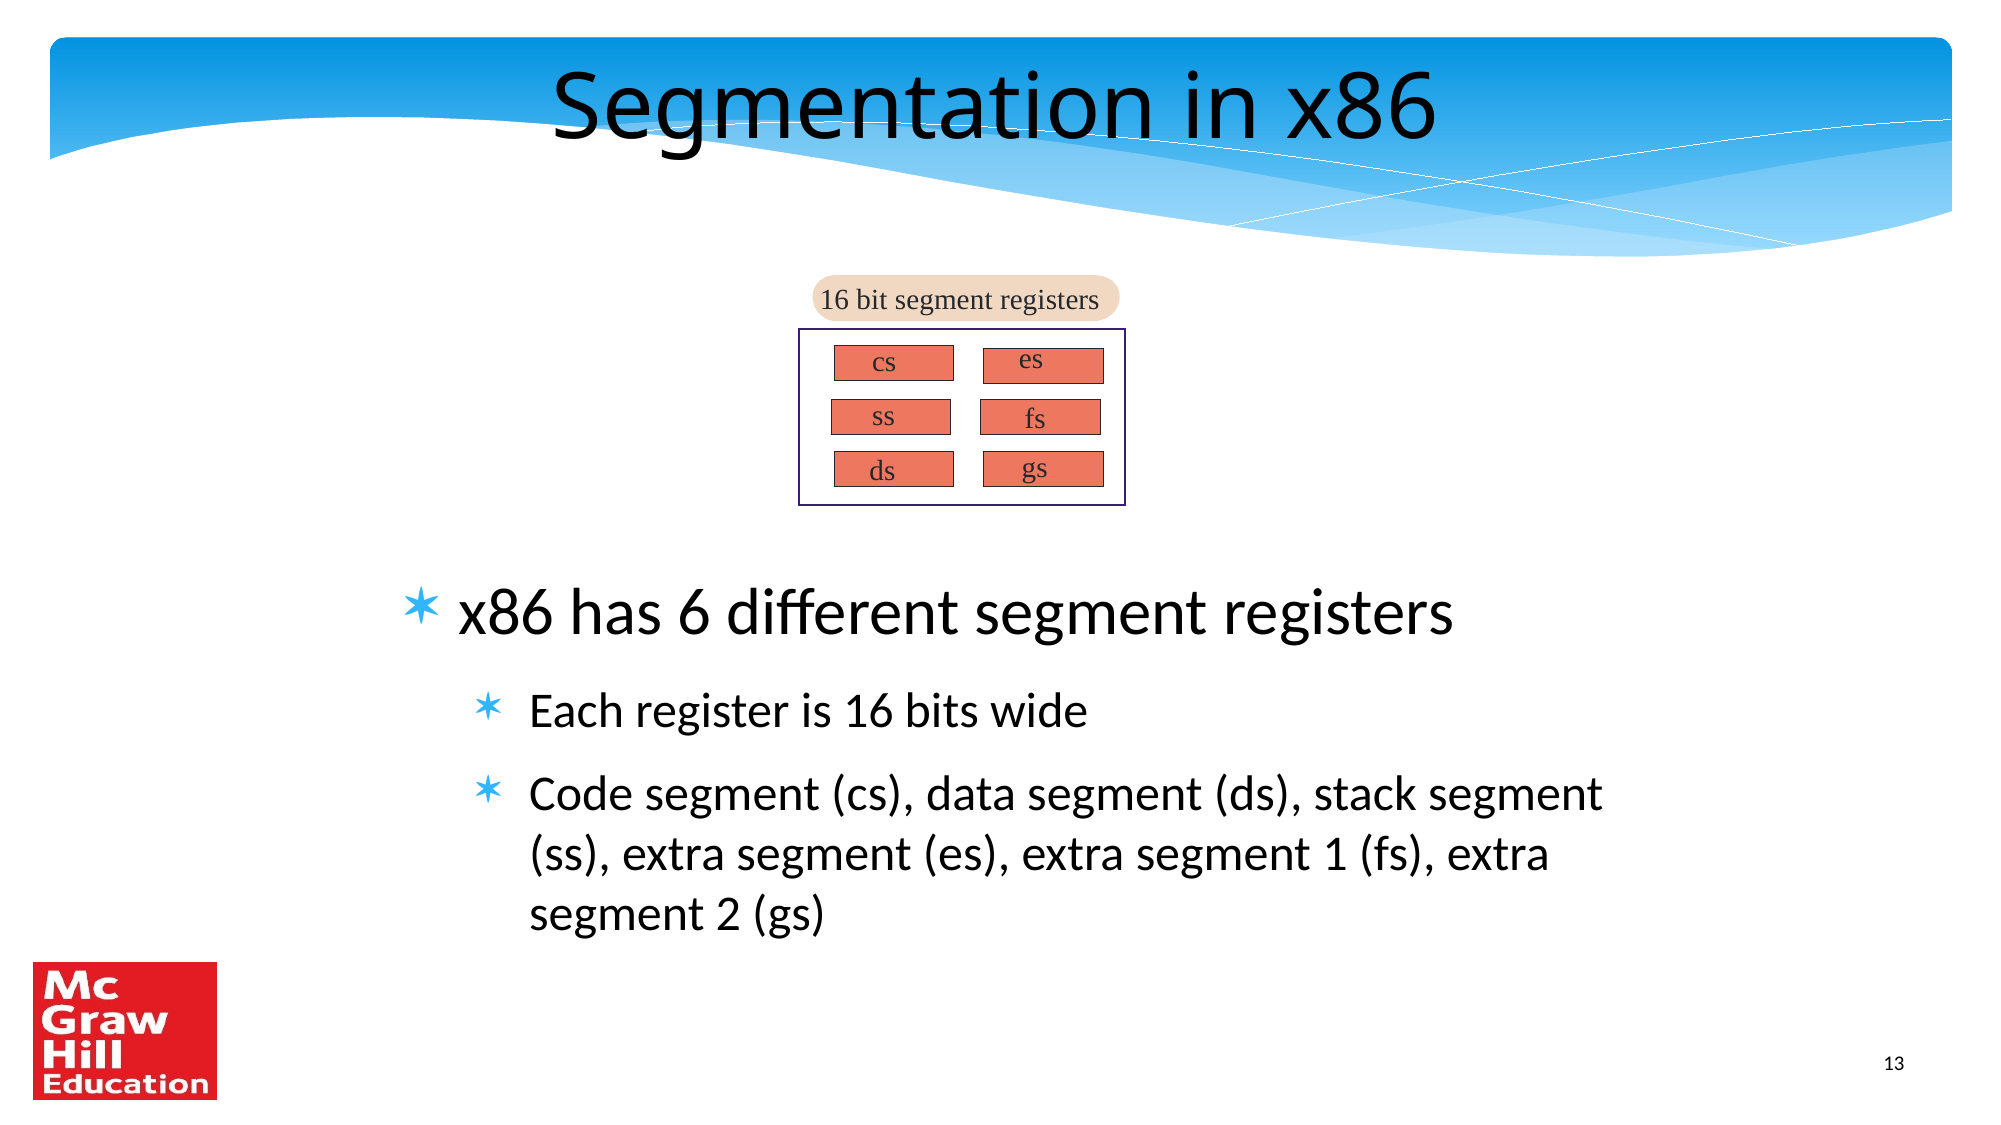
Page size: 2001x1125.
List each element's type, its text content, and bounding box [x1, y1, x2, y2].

title Segmentation in x86 [387, 24, 1605, 179]
list x86 has 6 different segment registers Each register is 16 bits wide Code segment (cs), data segment (ds), stack segment (ss), extra segment (es), extra segment 1 (fs), extra segment 2 (gs) [387, 567, 1642, 975]
picture [33, 962, 217, 1100]
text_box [798, 274, 1126, 506]
